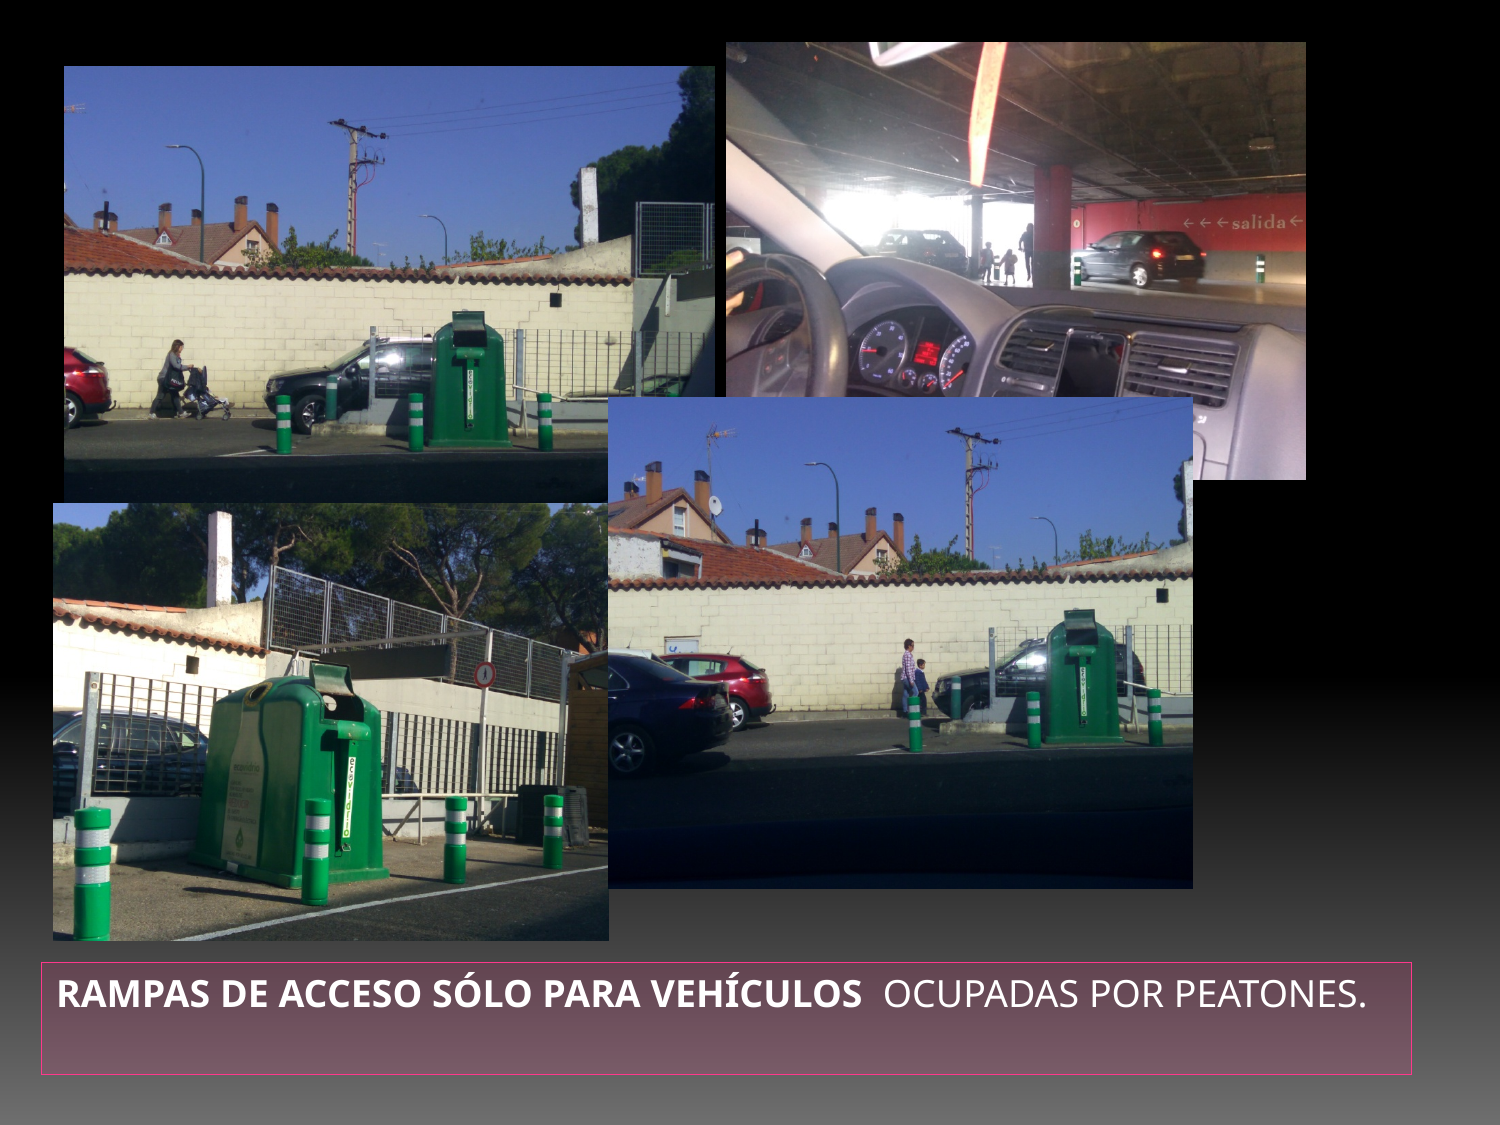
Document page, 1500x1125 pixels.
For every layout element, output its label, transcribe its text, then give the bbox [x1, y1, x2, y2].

list RAMPAS DE ACCESO SÓLO PARA VEHÍCULOS OCUPADAS POR PEATONES. [41, 962, 1412, 1075]
picture [52, 42, 1306, 941]
